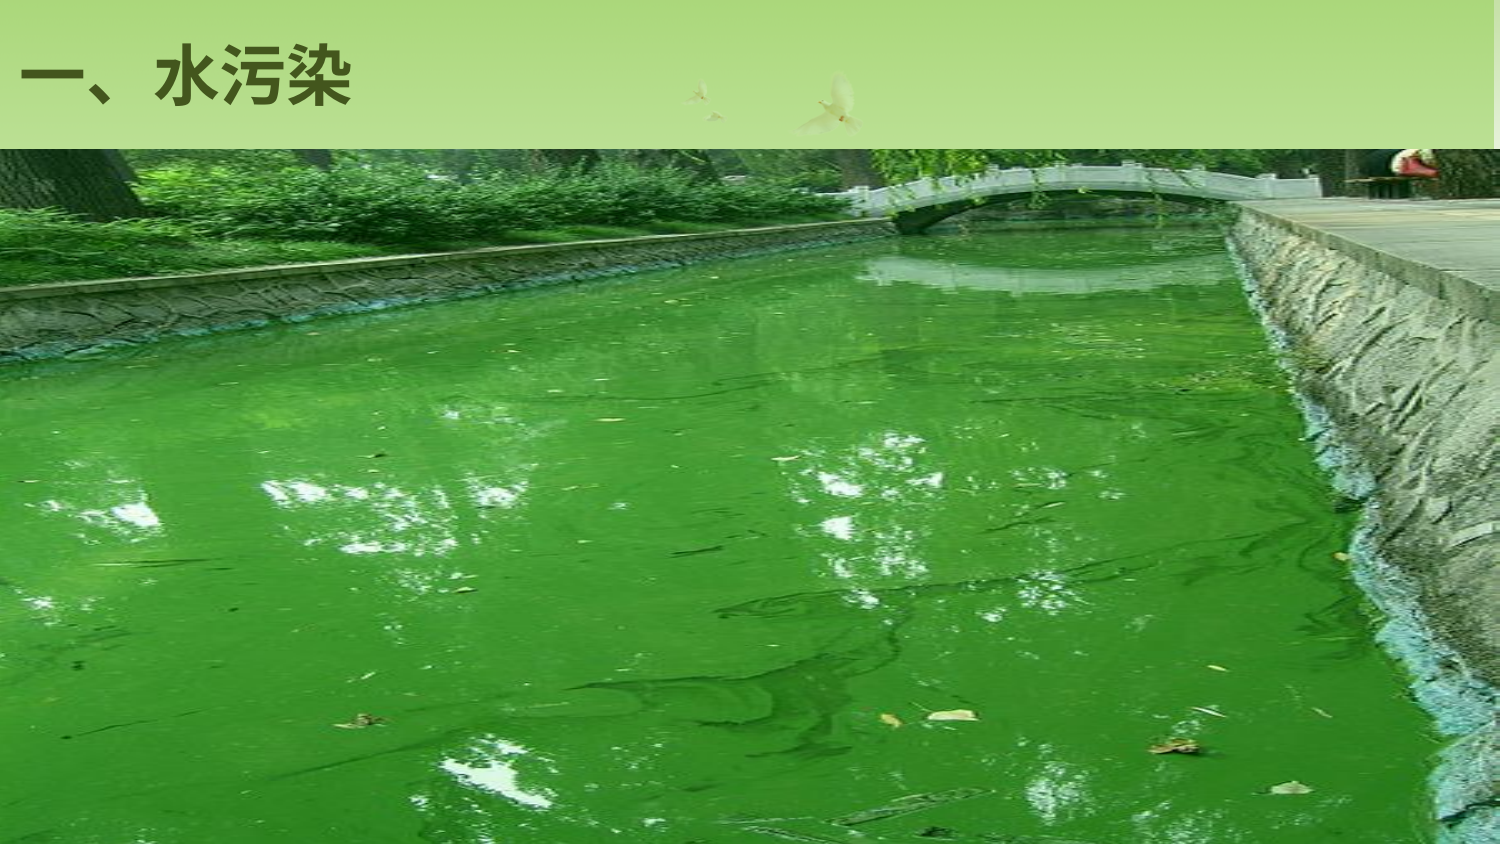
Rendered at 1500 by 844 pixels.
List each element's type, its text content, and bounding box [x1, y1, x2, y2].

text_box [0, 0, 1496, 147]
picture [0, 0, 1500, 844]
text_box 一、水污染 [5, 26, 750, 121]
